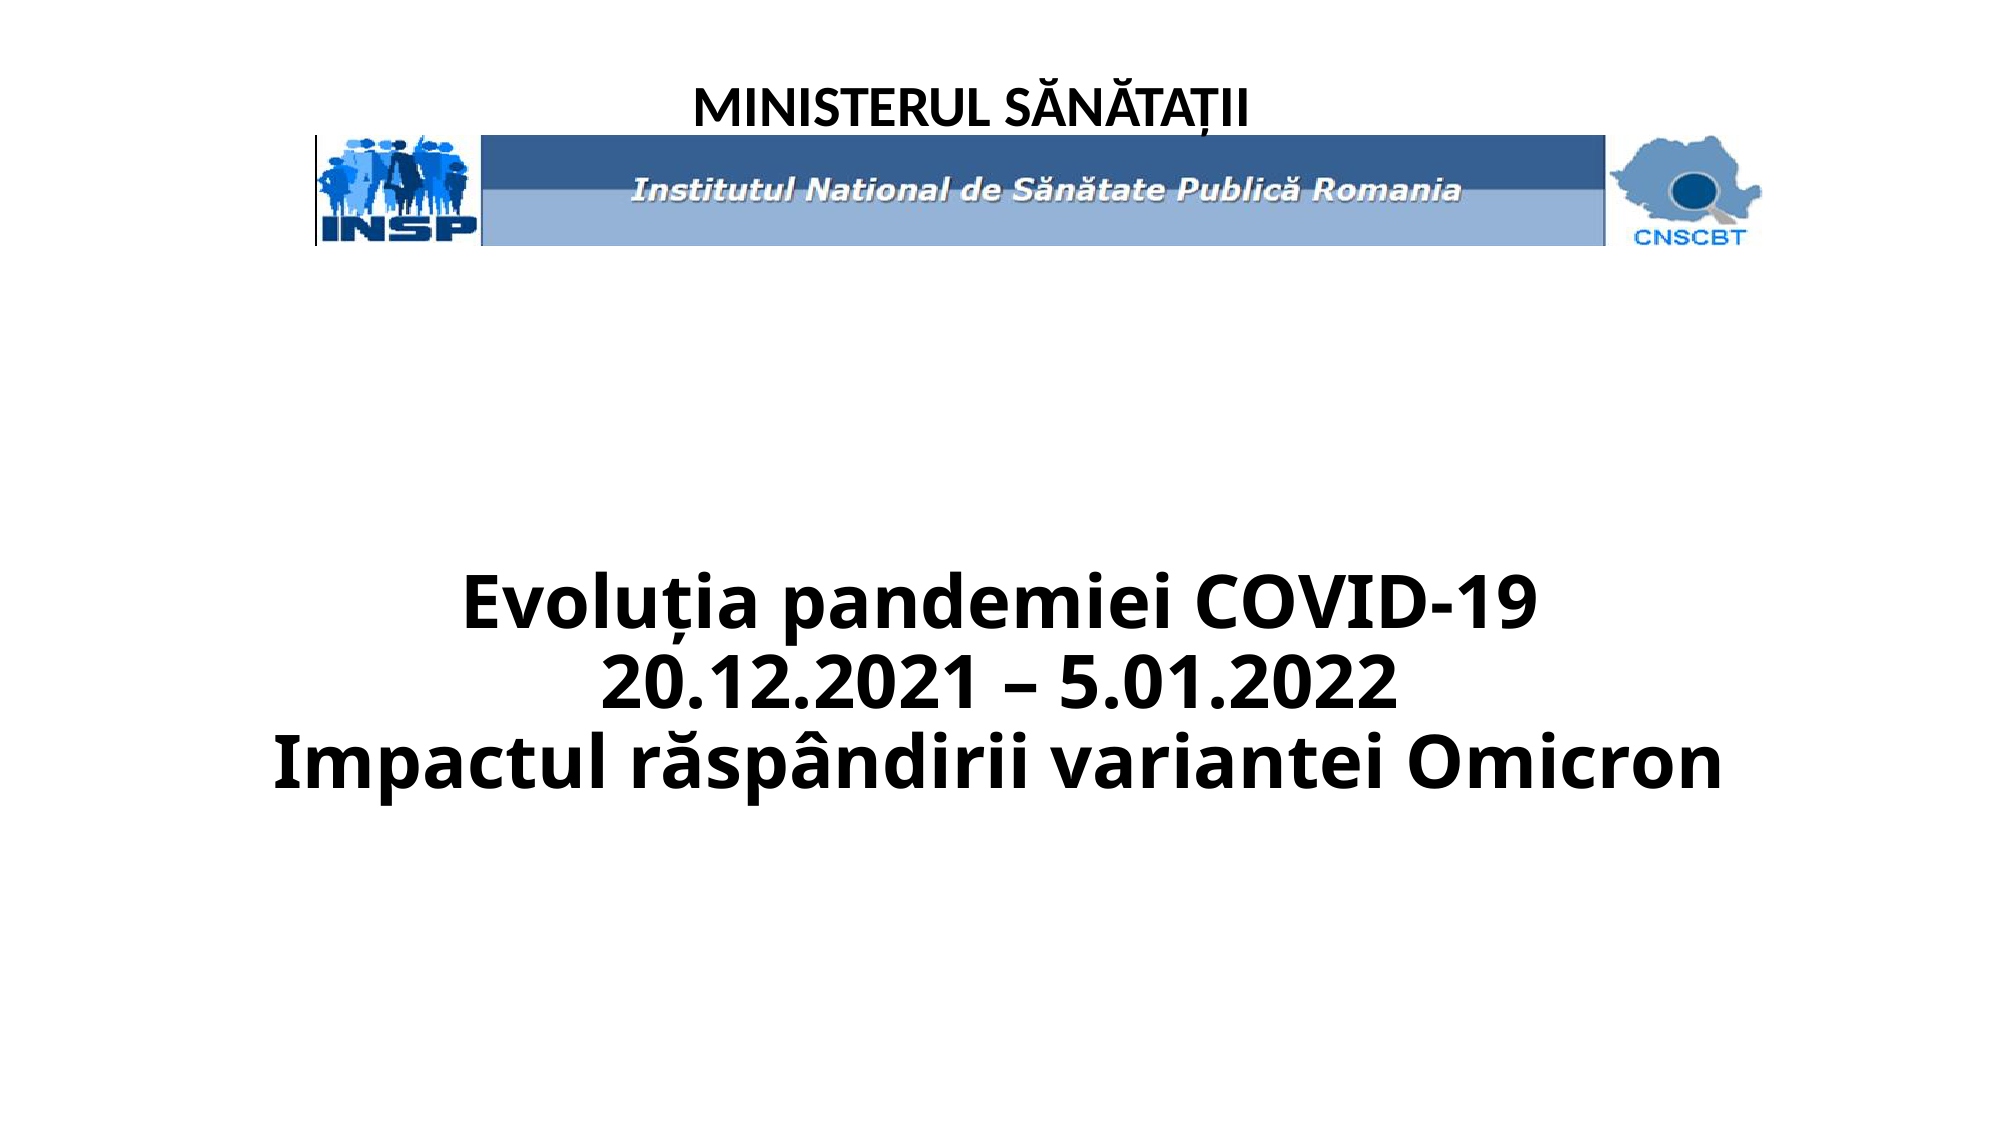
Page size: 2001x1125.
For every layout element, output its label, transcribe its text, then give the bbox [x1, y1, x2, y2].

text_box MINISTERUL SĂNĂTAȚII [420, 60, 1524, 134]
picture [315, 134, 1764, 246]
title Evoluția pandemiei COVID-19 20.12.2021 – 5.01.2022 Impactul răspândirii variantei Omicron [249, 484, 1750, 813]
